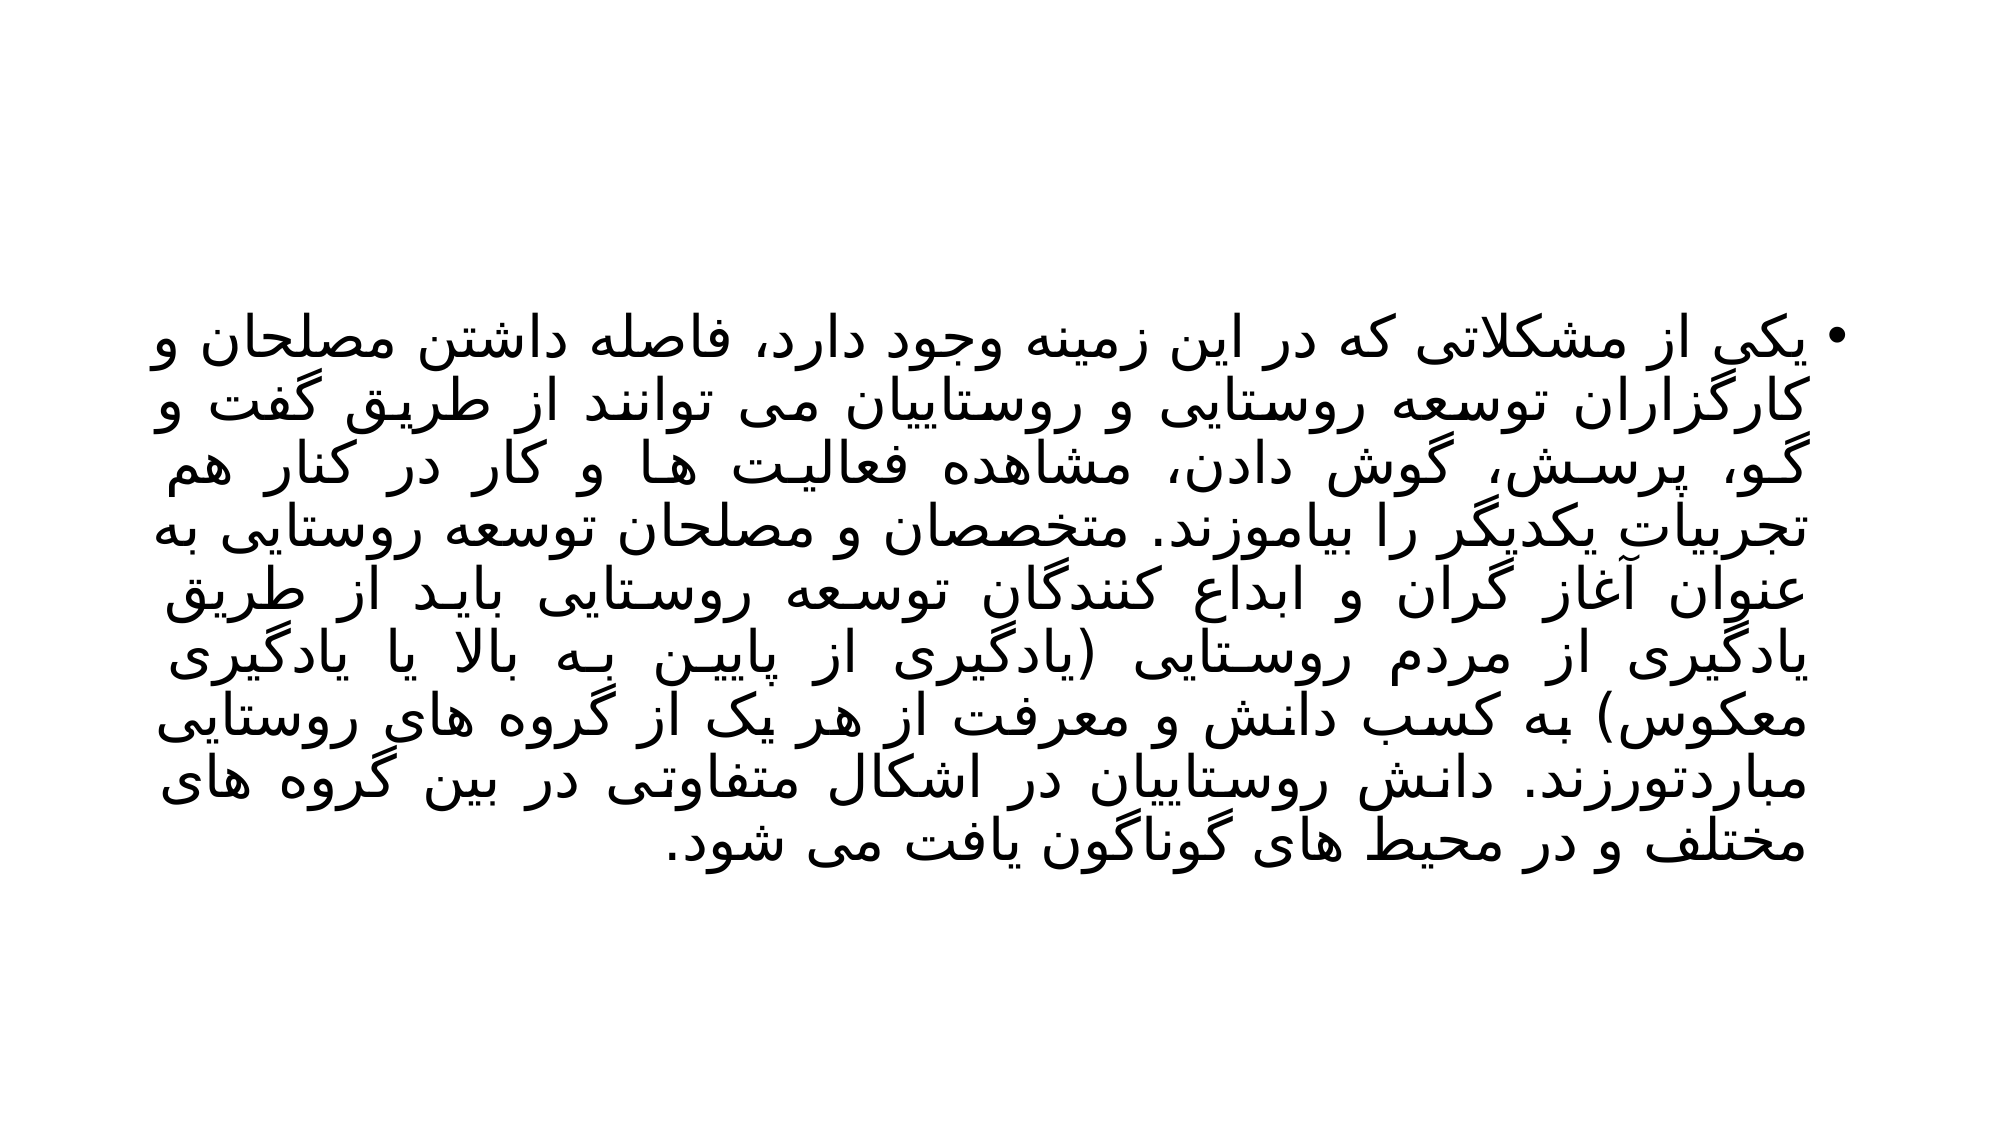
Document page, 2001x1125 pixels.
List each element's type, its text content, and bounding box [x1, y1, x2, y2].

list یکی از مشکلاتی که در این زمینه وجود دارد، فاصله داشتن مصلحان و کارگزاران توسعه روستایی و روستاییان می توانند از طریق گفت و گو، پرسش، گوش دادن، مشاهده فعالیت ها و کار در کنار هم تجربیات یکدیگر را بیاموزند. متخصصان و مصلحان توسعه روستایی به عنوان آغاز گران و ابداع کنندگان توسعه روستایی باید از طریق یادگیری از مردم روستایی (یادگیری از پایین به بالا یا یادگیری معکوس) به کسب دانش و معرفت از هر یک از گروه های روستایی مباردتورزند. دانش روستاییان در اشکال متفاوتی در بین گروه های مختلف و در محیط های گوناگون یافت می شود. [137, 299, 1863, 1014]
